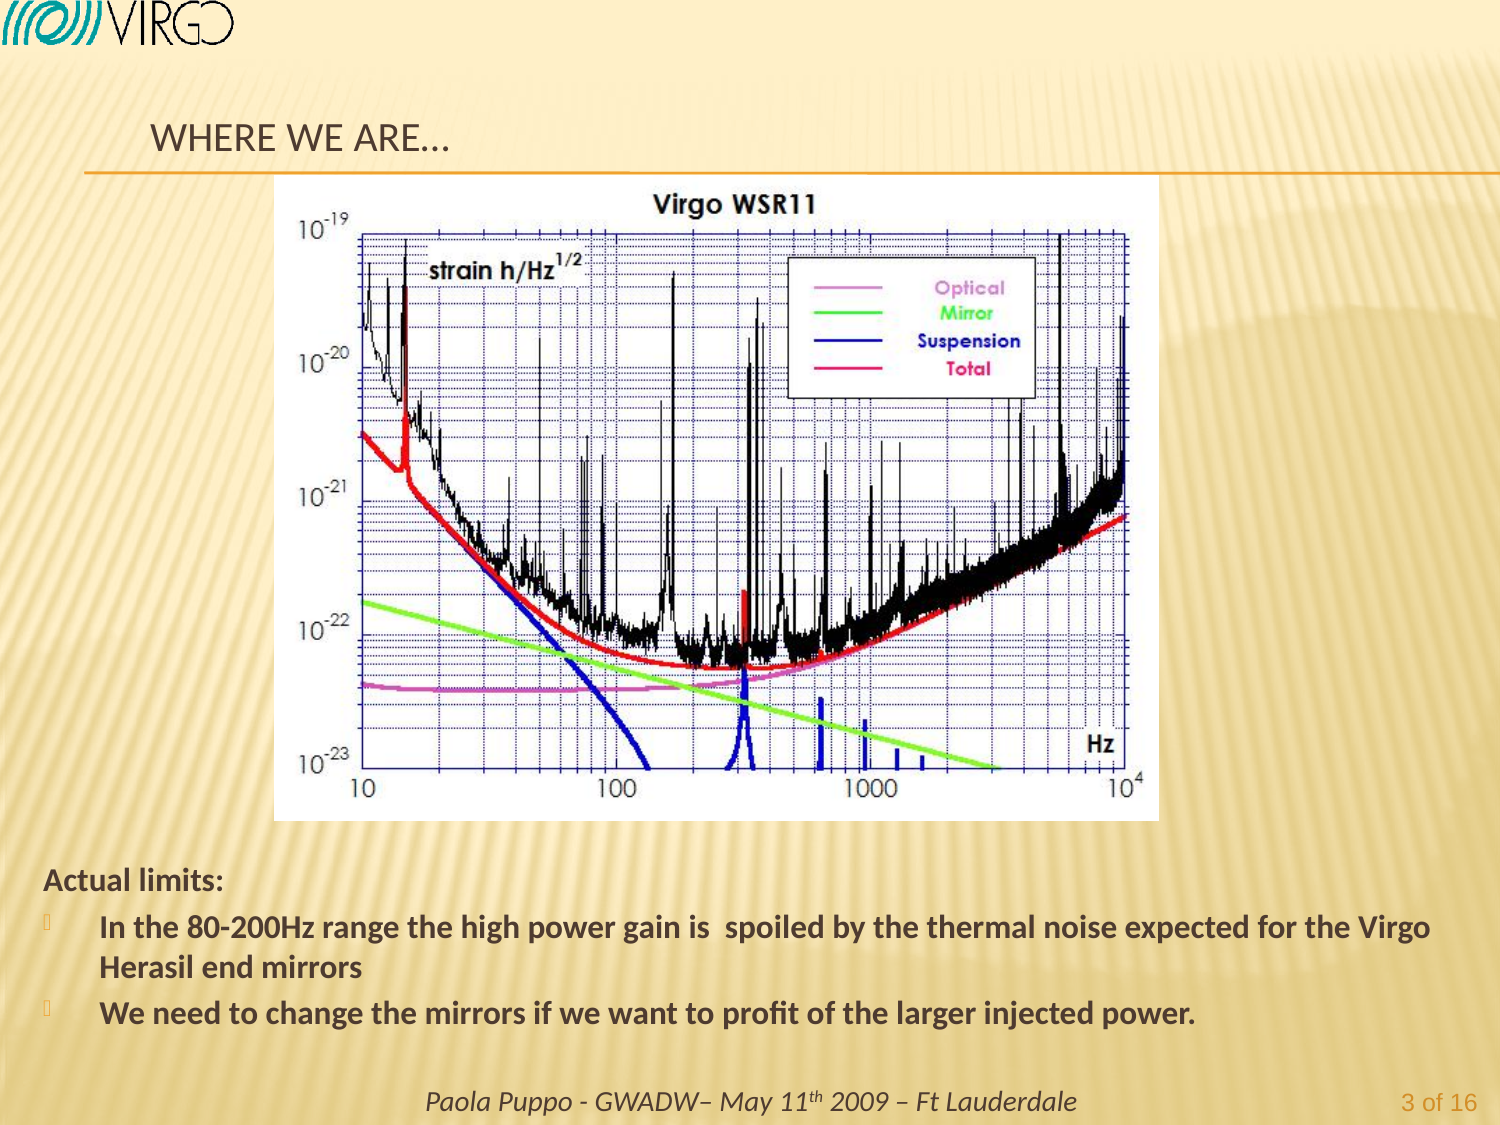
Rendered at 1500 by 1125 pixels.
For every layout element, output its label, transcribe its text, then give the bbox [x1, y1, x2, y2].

picture [0, 0, 235, 47]
text_box Paola Puppo - GWADW– May 11th 2009 – Ft Lauderdale [410, 1077, 1100, 1125]
slide_number 3 of 16 [1371, 1079, 1500, 1125]
title Where we are… [135, 82, 1361, 188]
picture [274, 175, 1159, 822]
text_box Actual limits: In the 80-200Hz range the high power gain is spoiled by the thermal noise expected for the Virgo Herasil end mirrors We need to change the mirrors if we want to profit of the larger injected power. [28, 850, 1458, 1077]
